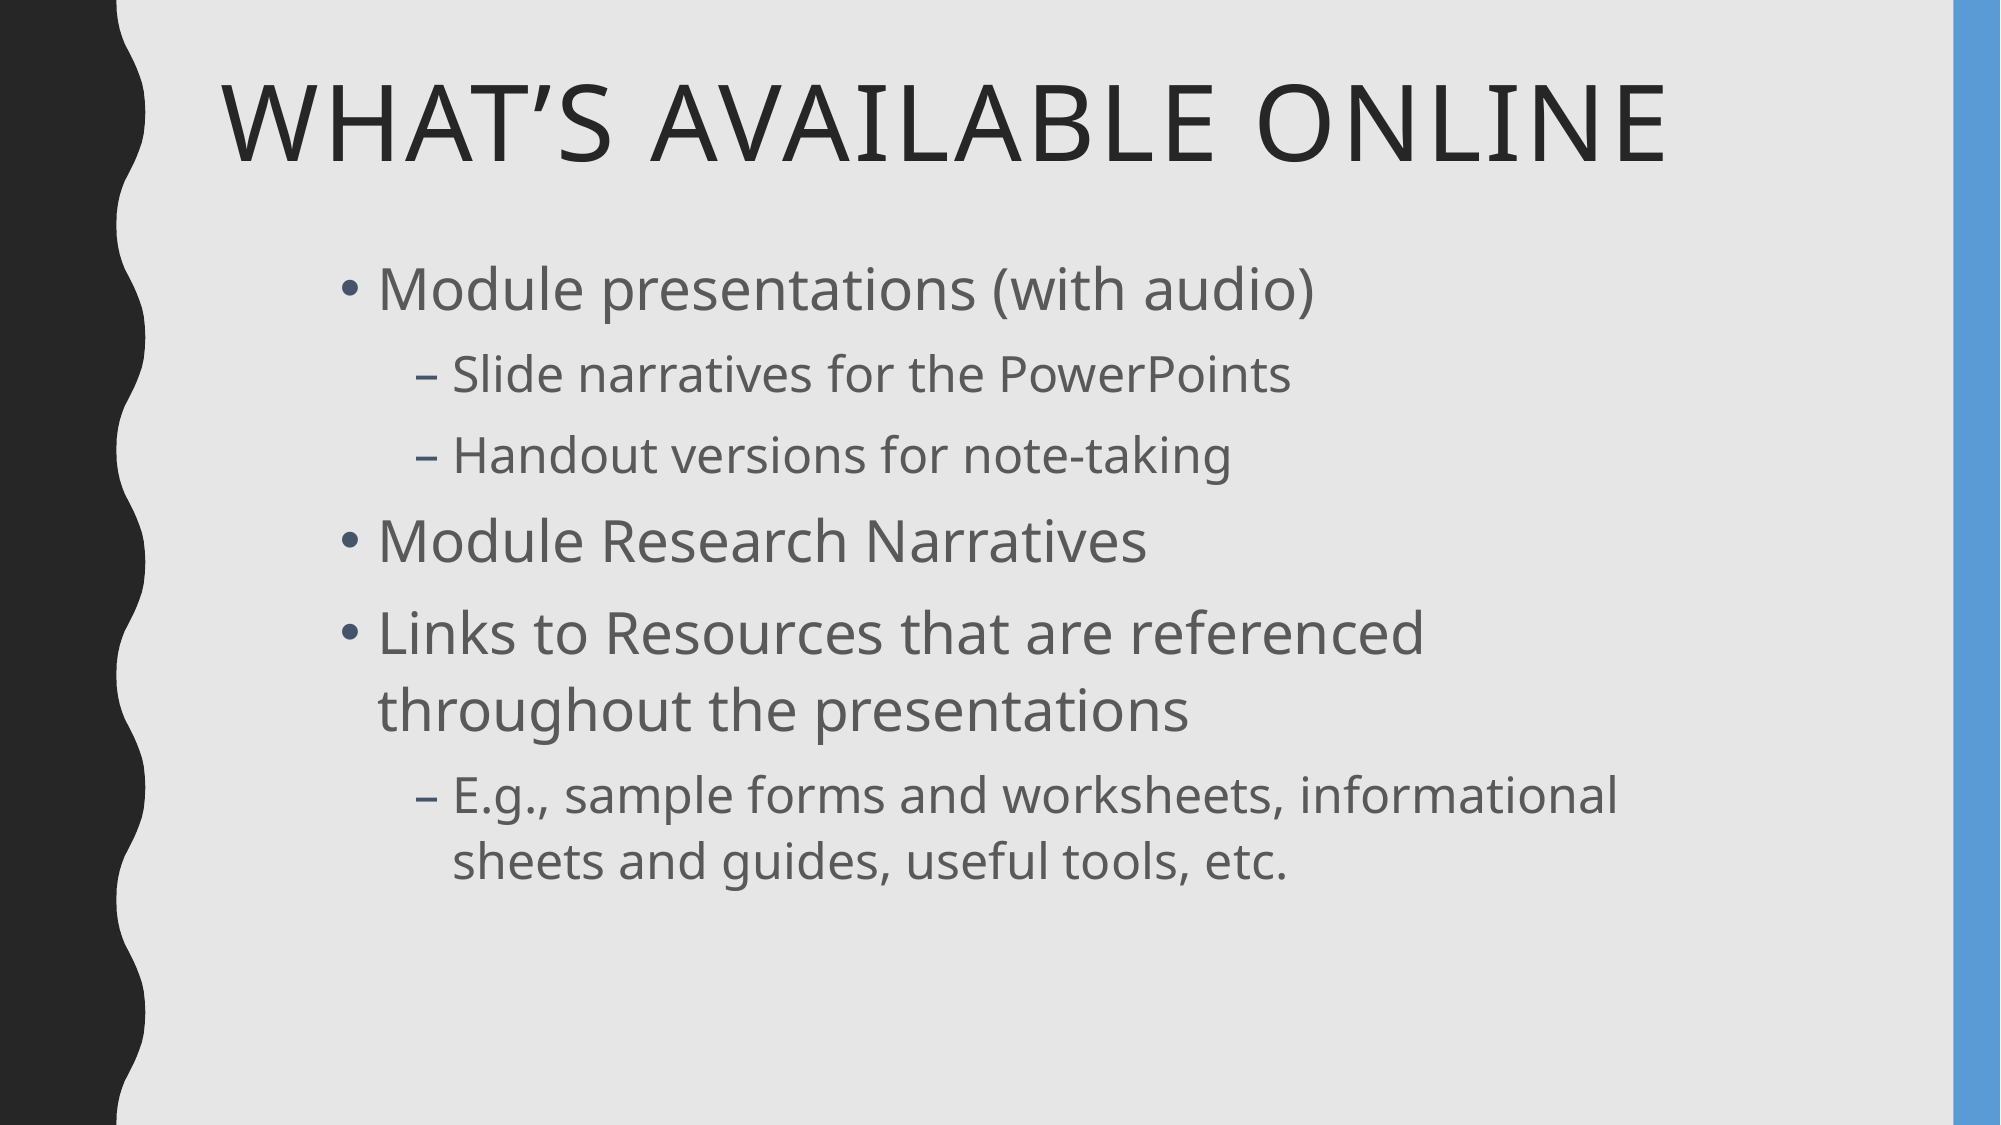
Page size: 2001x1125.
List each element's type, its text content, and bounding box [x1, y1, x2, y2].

list Module presentations (with audio) Slide narratives for the PowerPoints Handout versions for note-taking Module Research Narratives Links to Resources that are referenced throughout the presentations E.g., sample forms and worksheets, informational sheets and guides, useful tools, etc. [324, 237, 1675, 1088]
title What’s Available Online [205, 62, 1875, 308]
